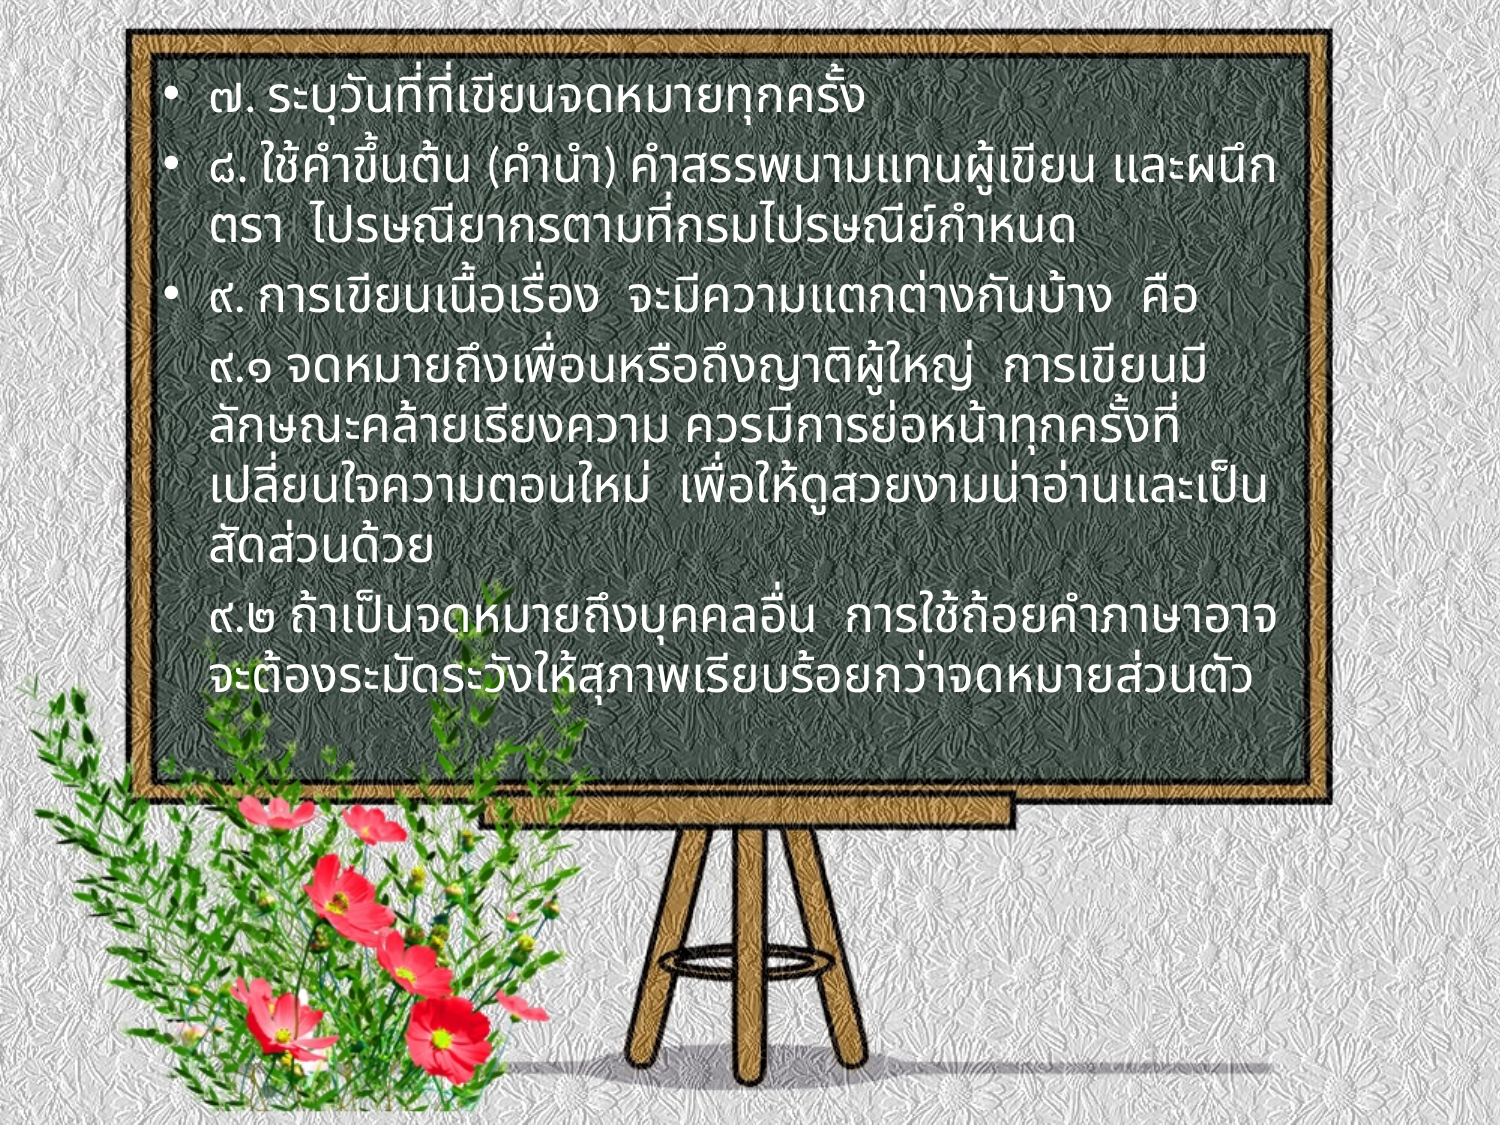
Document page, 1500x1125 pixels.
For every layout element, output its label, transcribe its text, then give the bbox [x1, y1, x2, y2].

picture [0, 0, 1500, 1125]
list ๗. ระบุวันที่ที่เขียนจดหมายทุกครั้ง ๘. ใช้คำขึ้นต้น (คำนำ) คำสรรพนามแทนผู้เขียน และผนึกตรา ไปรษณียากรตามที่กรมไปรษณีย์กำหนด ๙. การเขียนเนื้อเรื่อง จะมีความแตกต่างกันบ้าง คือ ๙.๑ จดหมายถึงเพื่อนหรือถึงญาติผู้ใหญ่ การเขียนมีลักษณะคล้ายเรียงความ ควรมีการย่อหน้าทุกครั้งที่เปลี่ยนใจความตอนใหม่ เพื่อให้ดูสวยงามน่าอ่านและเป็นสัดส่วนด้วย ๙.๒ ถ้าเป็นจดหมายถึงบุคคลอื่น การใช้ถ้อยคำภาษาอาจจะต้องระมัดระวังให้สุภาพเรียบร้อยกว่าจดหมายส่วนตัว [147, 54, 1306, 776]
